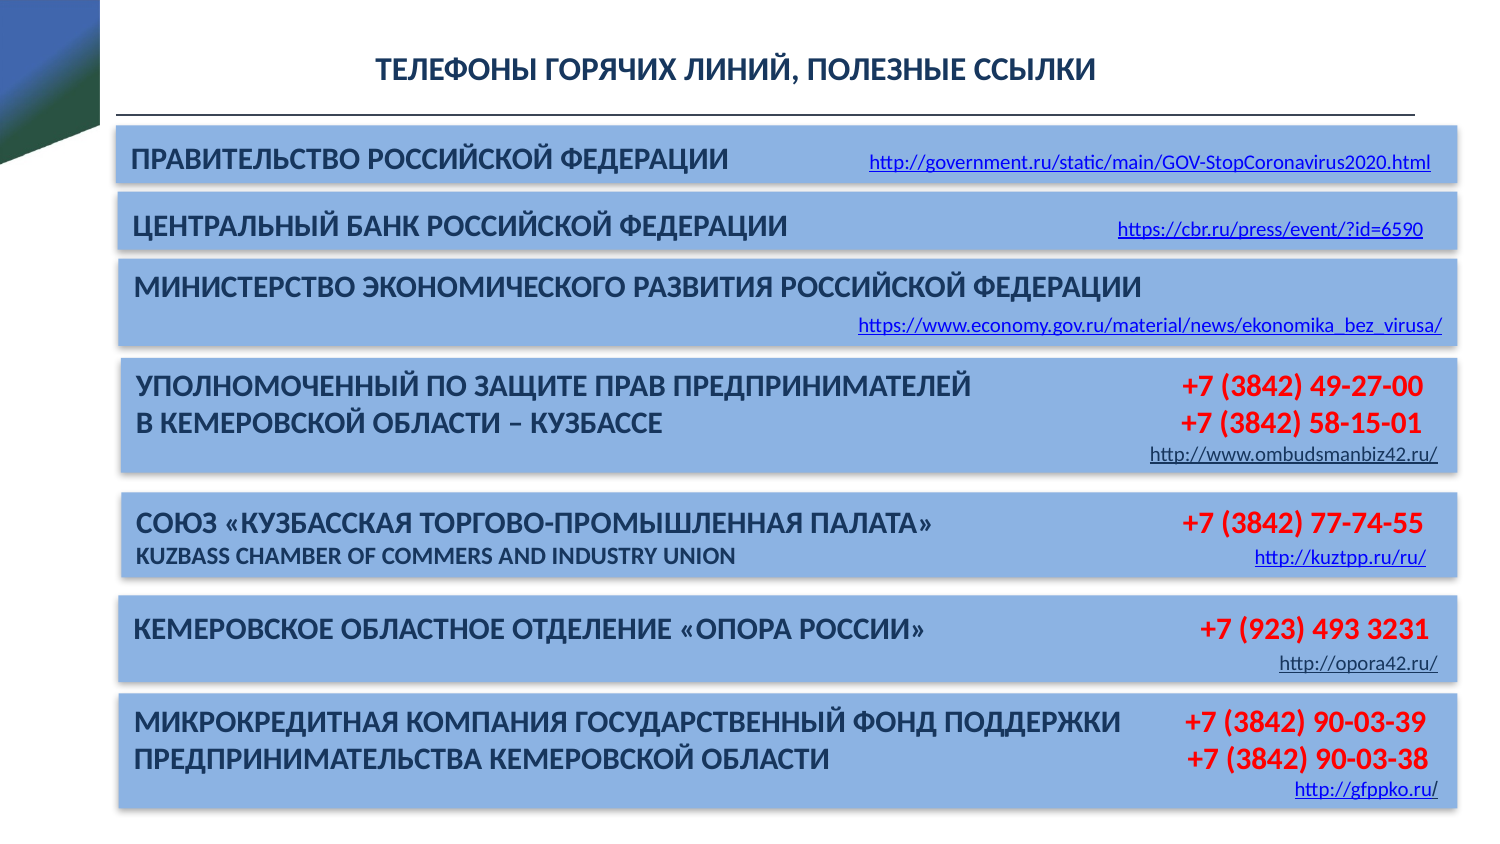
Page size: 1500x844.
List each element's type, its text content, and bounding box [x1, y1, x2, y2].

text_box ЦЕНТРАЛЬНЫЙ БАНК РОССИЙСКОЙ ФЕДЕРАЦИИ https://cbr.ru/press/event/?id=6590 [117, 191, 1458, 250]
text_box ПРАВИТЕЛЬСТВО РОССИЙСКОЙ ФЕДЕРАЦИИ http://government.ru/static/main/GOV-StopCoronavirus2020.html [115, 125, 1458, 184]
text_box УПОЛНОМОЧЕННЫЙ ПО ЗАЩИТЕ ПРАВ ПРЕДПРИНИМАТЕЛЕЙ +7 (3842) 49-27-00 В КЕМЕРОВСКОЙ ОБЛАСТИ – КУЗБАССЕ +7 (3842) 58-15-01 http://www.ombudsmanbiz42.ru/ [120, 357, 1458, 473]
text_box СОЮЗ «КУЗБАССКАЯ ТОРГОВО-ПРОМЫШЛЕННАЯ ПАЛАТА» +7 (3842) 77-74-55 KUZBASS CHAMBER OF COMMERS AND INDUSTRY UNION http://kuztpp.ru/ru/ [121, 492, 1458, 578]
text_box МИКРОКРЕДИТНАЯ КОМПАНИЯ ГОСУДАРСТВЕННЫЙ ФОНД ПОДДЕРЖКИ +7 (3842) 90-03-39 ПРЕДПРИНИМАТЕЛЬСТВА КЕМЕРОВСКОЙ ОБЛАСТИ +7 (3842) 90-03-38 http://gfppko.ru/ [118, 693, 1458, 809]
text_box МИНИСТЕРСТВО ЭКОНОМИЧЕСКОГО РАЗВИТИЯ РОССИЙСКОЙ ФЕДЕРАЦИИ https://www.economy.gov.ru/material/news/ekonomika_bez_virusa/ [118, 258, 1458, 346]
text_box КЕМЕРОВСКОЕ ОБЛАСТНОЕ ОТДЕЛЕНИЕ «ОПОРА РОССИИ» +7 (923) 493 3231 http://opora42.ru/ [118, 595, 1458, 683]
picture [0, 0, 101, 165]
text_box ТЕЛЕФОНЫ ГОРЯЧИХ ЛИНИЙ, ПОЛЕЗНЫЕ ССЫЛКИ [104, 39, 1423, 95]
